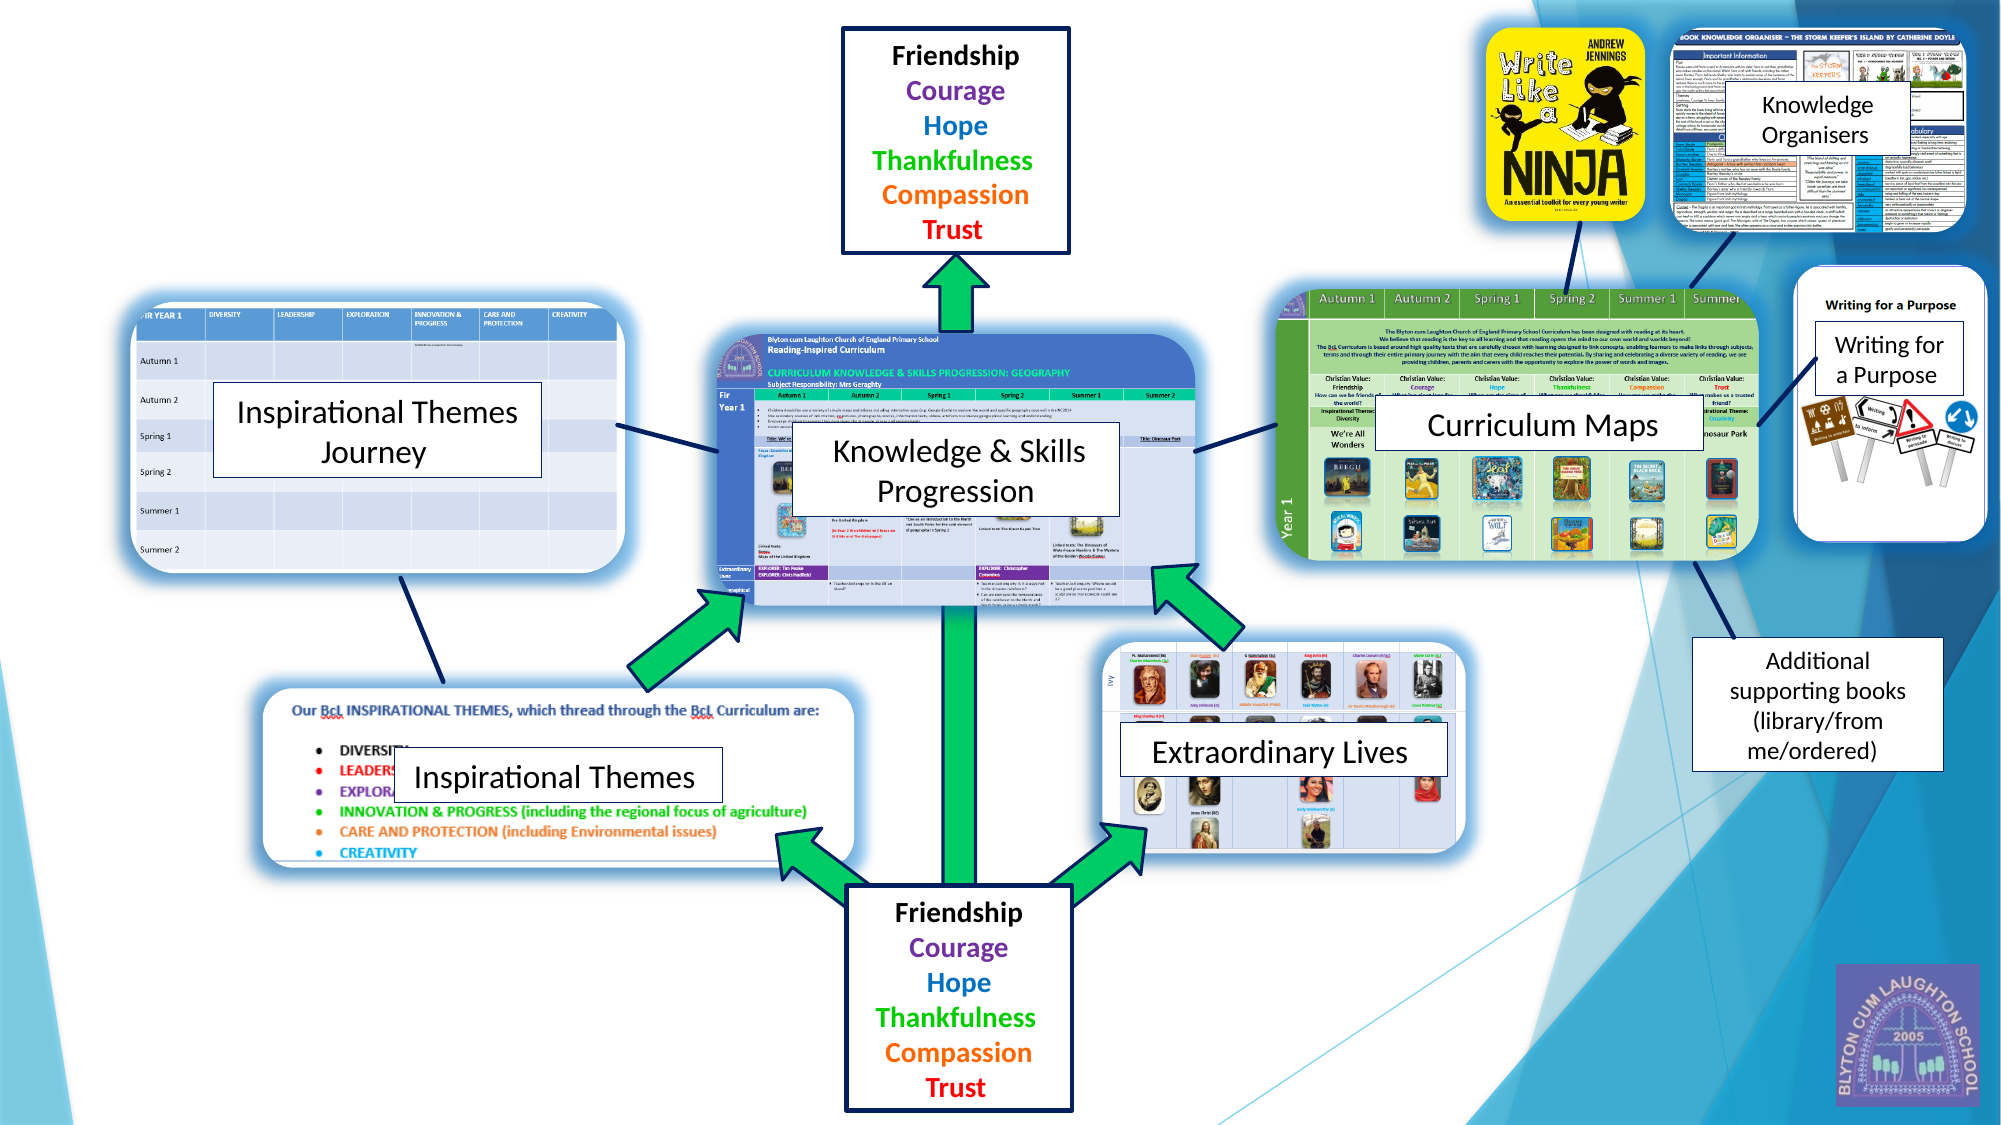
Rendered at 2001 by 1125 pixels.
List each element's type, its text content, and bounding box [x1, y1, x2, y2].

picture [1101, 641, 1467, 854]
text_box Additional supporting books (library/from me/ordered) [1692, 637, 1944, 772]
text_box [1694, 562, 1735, 638]
text_box [804, 874, 872, 910]
picture [1669, 26, 1967, 233]
picture [716, 333, 1196, 607]
picture [1792, 264, 1989, 543]
text_box Friendship Courage Hope Thankfulness Compassion Trust [843, 28, 1069, 254]
picture [1835, 963, 1981, 1108]
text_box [1690, 233, 1735, 288]
text_box [941, 628, 978, 885]
picture [1275, 288, 1760, 562]
text_box [626, 588, 743, 687]
picture [1485, 27, 1646, 222]
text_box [1194, 424, 1277, 452]
text_box Friendship Courage Hope Thankfulness Compassion Trust [846, 885, 1073, 1111]
text_box [1180, 586, 1246, 640]
picture [262, 687, 855, 869]
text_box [1758, 358, 1817, 426]
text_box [1565, 222, 1581, 294]
text_box [1046, 845, 1144, 910]
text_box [616, 424, 718, 452]
text_box [922, 253, 991, 332]
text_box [400, 577, 444, 683]
picture [129, 301, 626, 574]
